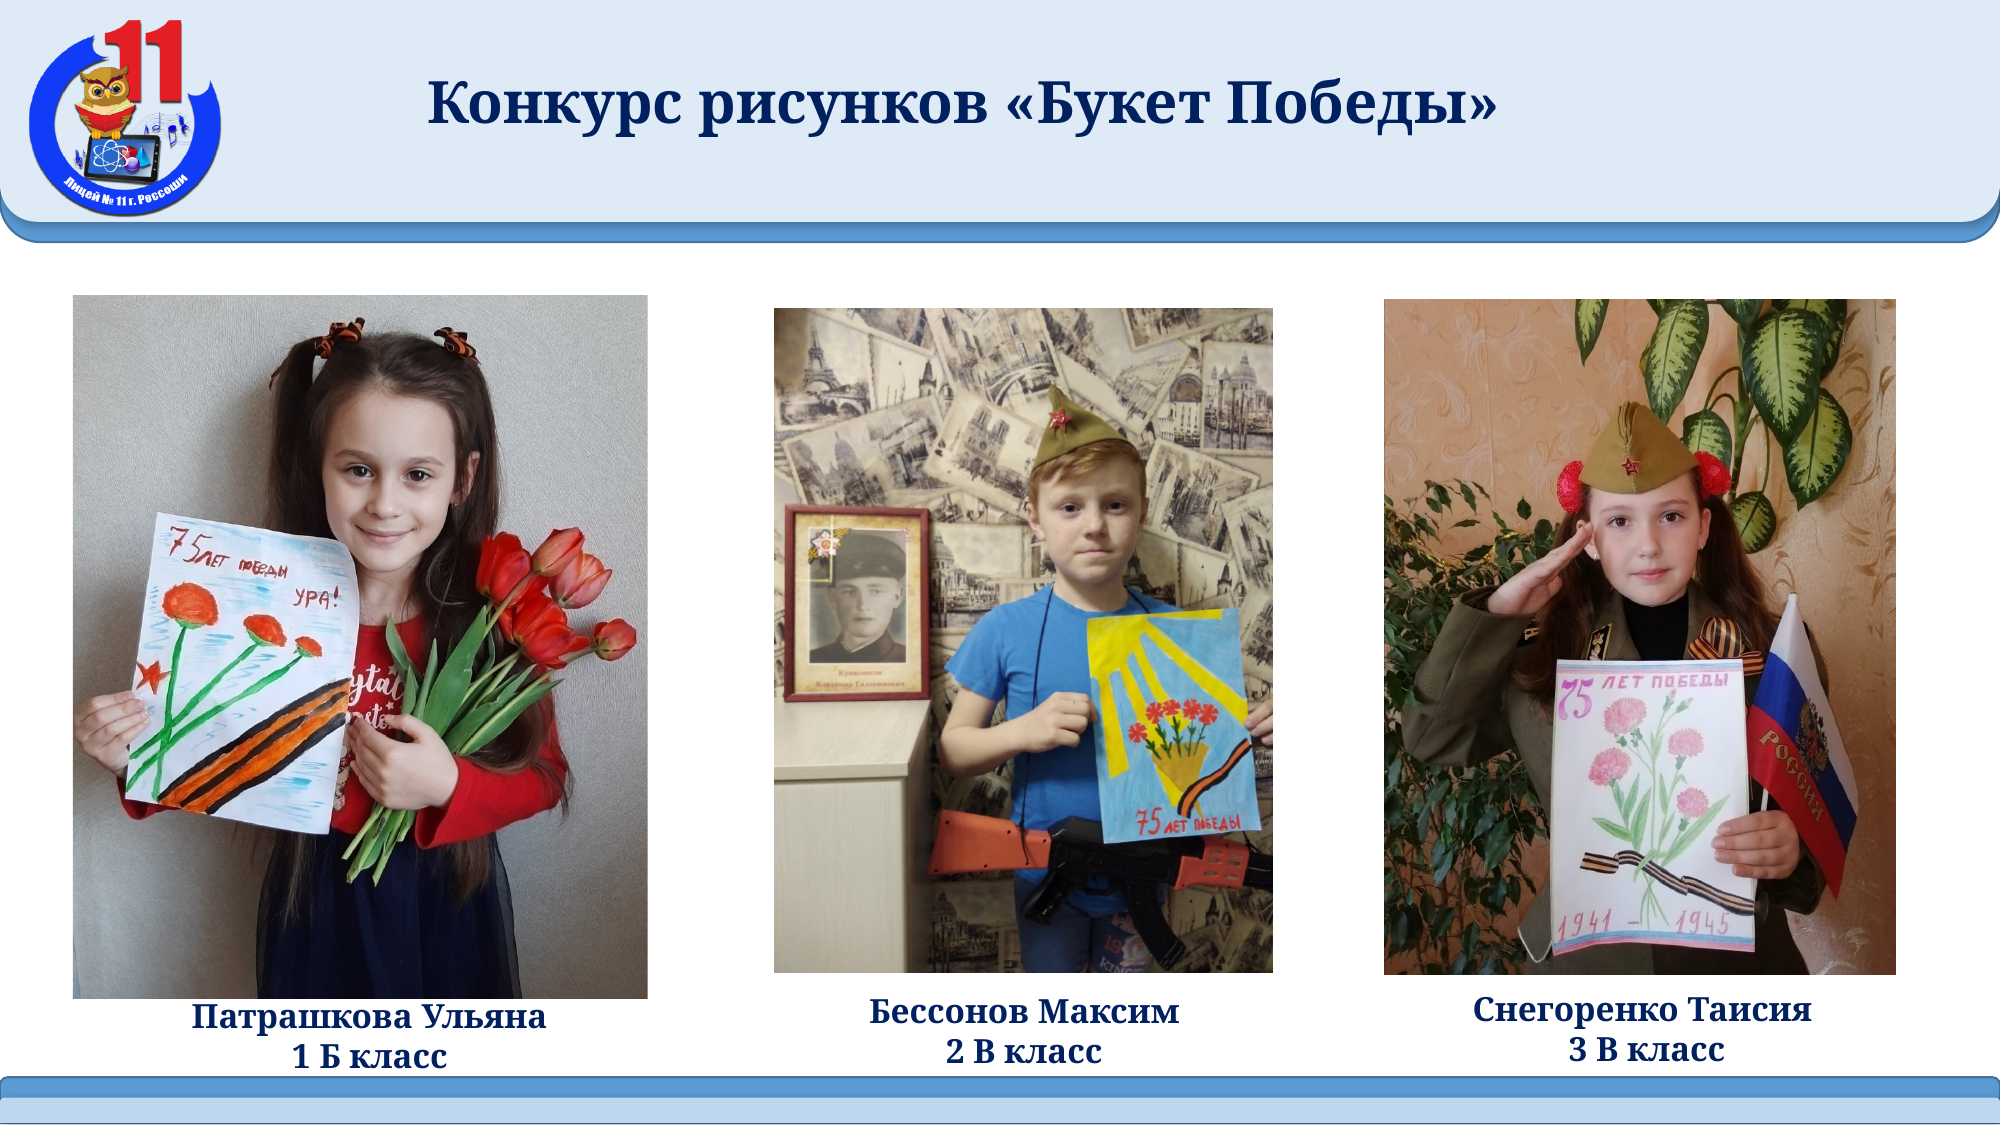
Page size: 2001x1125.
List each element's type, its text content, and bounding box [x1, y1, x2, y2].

text_box [0, 209, 1994, 244]
text_box [0, 1076, 2000, 1097]
text_box Снегоренко Таисия 3 В класс [1346, 980, 1948, 1063]
picture [774, 308, 1273, 973]
picture [72, 295, 648, 999]
text_box Бессонов Максим 2 В класс [723, 982, 1325, 1065]
picture [19, 11, 228, 222]
text_box [0, 1096, 2000, 1124]
text_box Конкурс рисунков «Букет Победы» [412, 57, 1637, 140]
text_box [0, 0, 2000, 224]
picture [1384, 299, 1896, 975]
text_box Патрашкова Ульяна 1 Б класс [69, 987, 671, 1070]
